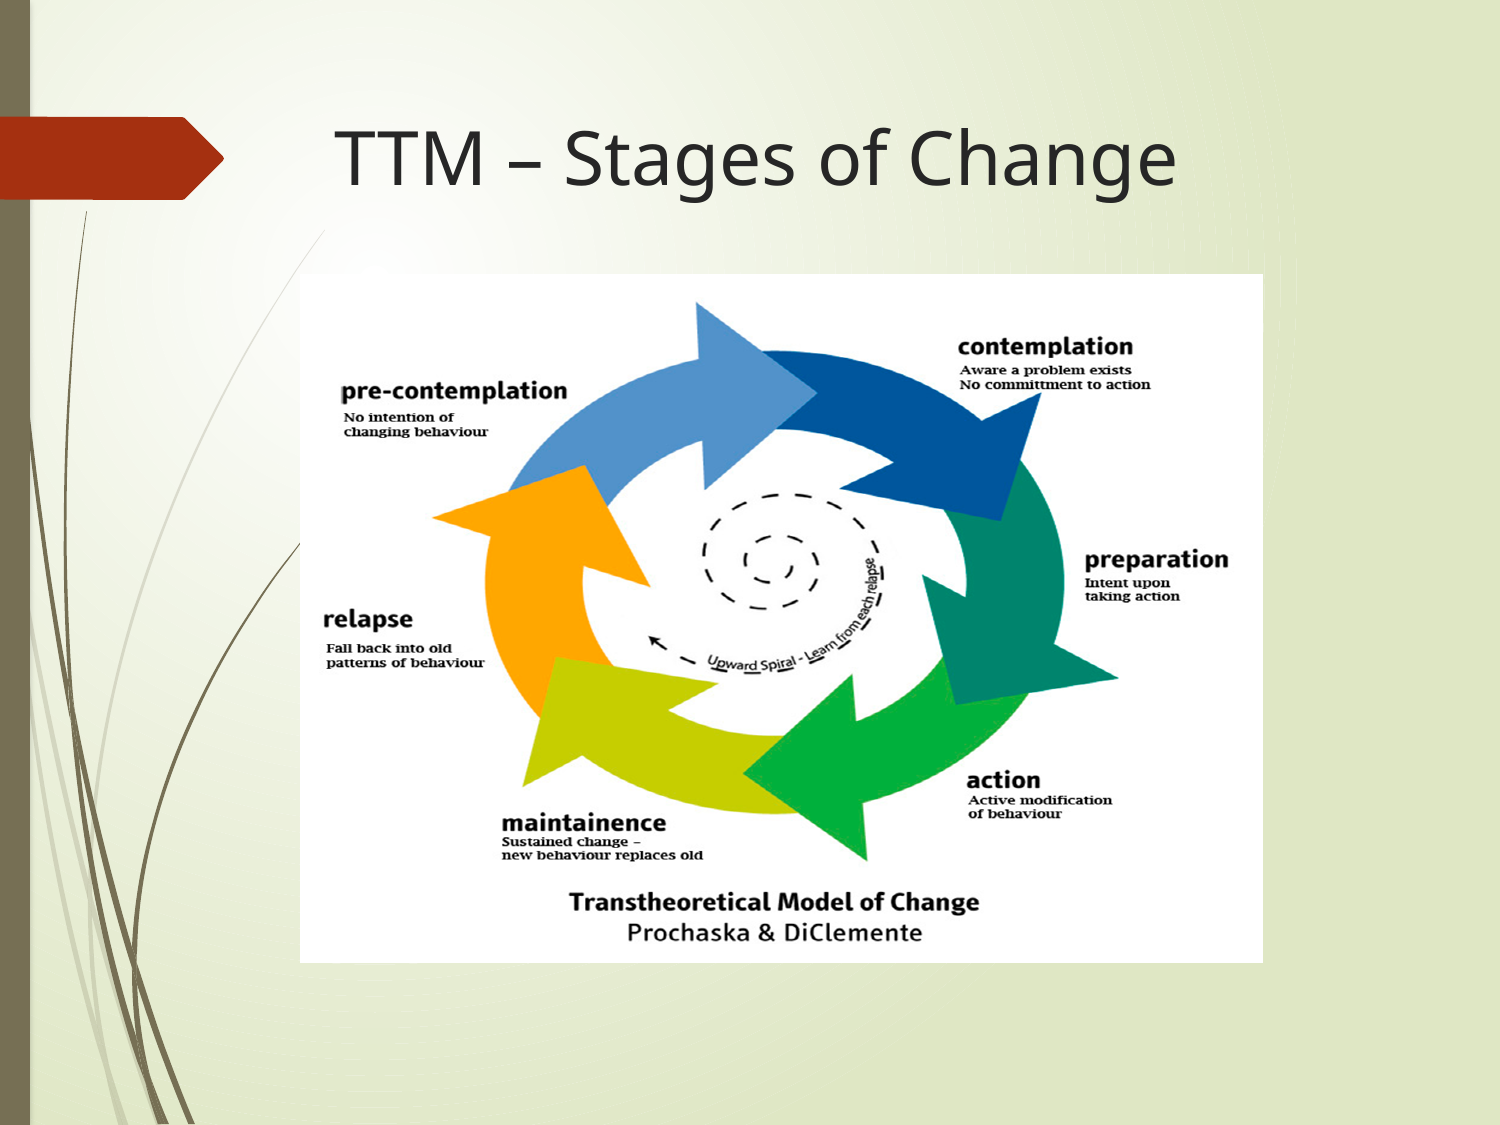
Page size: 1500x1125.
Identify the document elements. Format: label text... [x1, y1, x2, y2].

title TTM – Stages of Change [319, 102, 1400, 313]
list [299, 274, 1263, 963]
